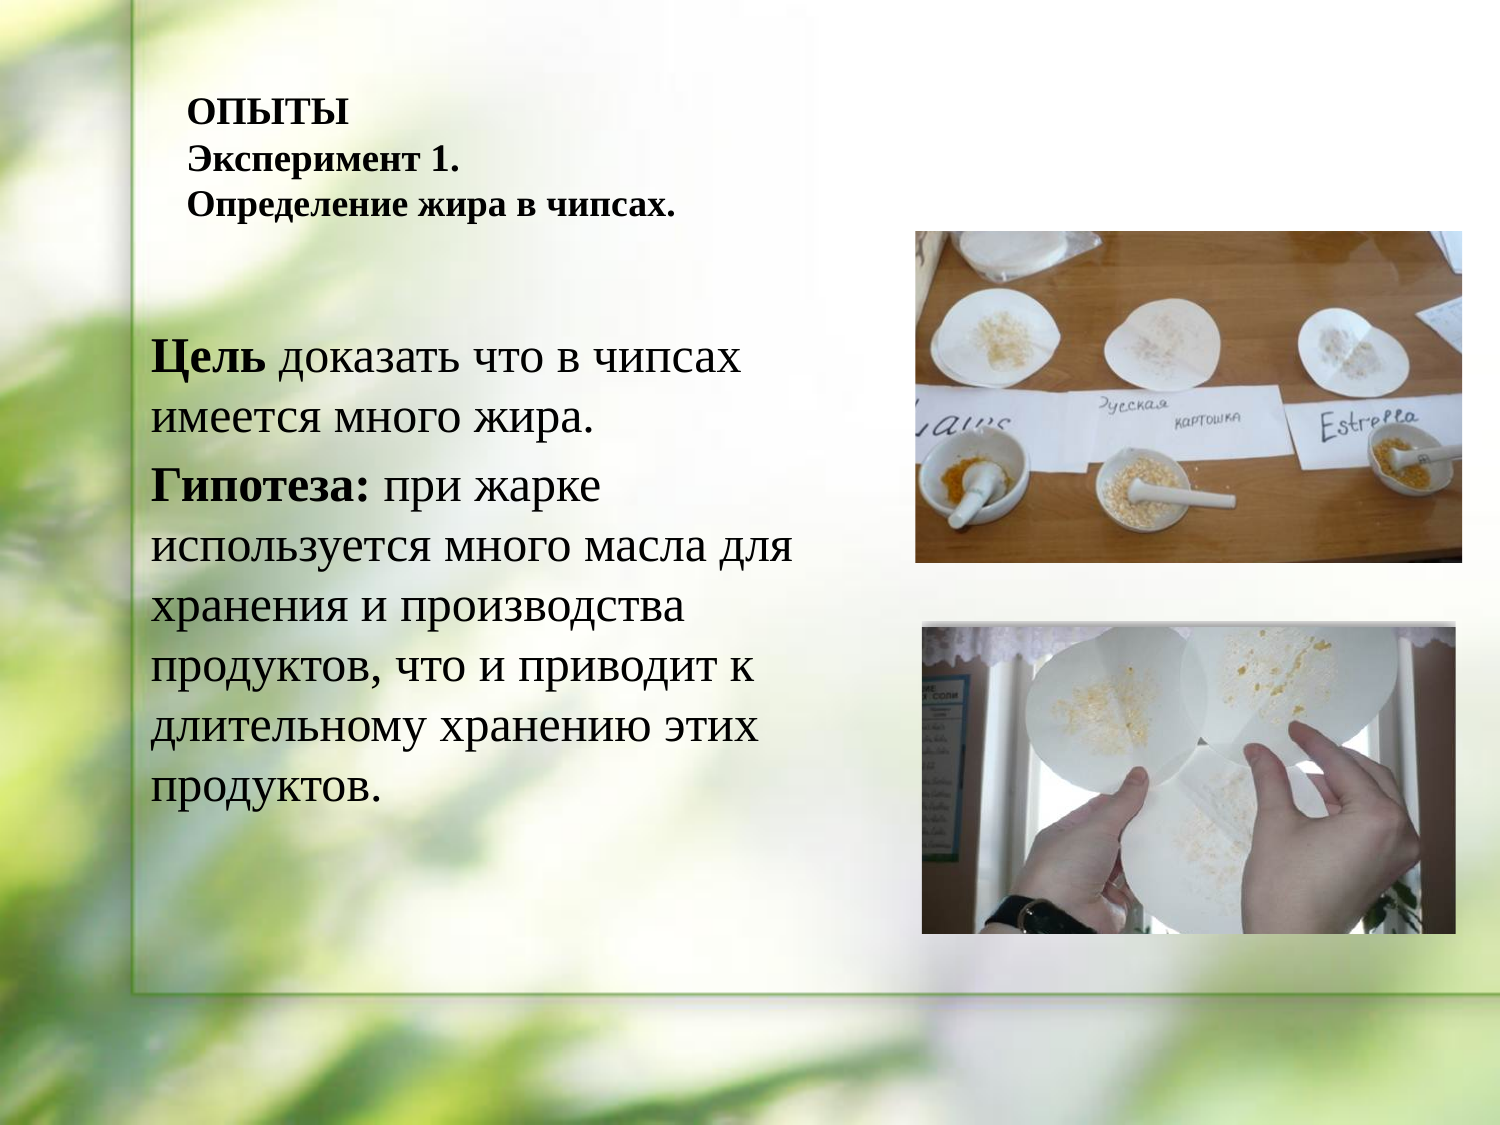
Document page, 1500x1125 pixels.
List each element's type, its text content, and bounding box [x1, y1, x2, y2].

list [921, 621, 1456, 934]
title ОПЫТЫ Эксперимент 1. Определение жира в чипсах. [171, 42, 1429, 232]
list Цель доказать что в чипсах имеется много жира. Гипотеза: при жарке используется много масла для хранения и производства продуктов, что и приводит к длительному хранению этих продуктов. [135, 314, 880, 906]
picture [0, 0, 1500, 1125]
